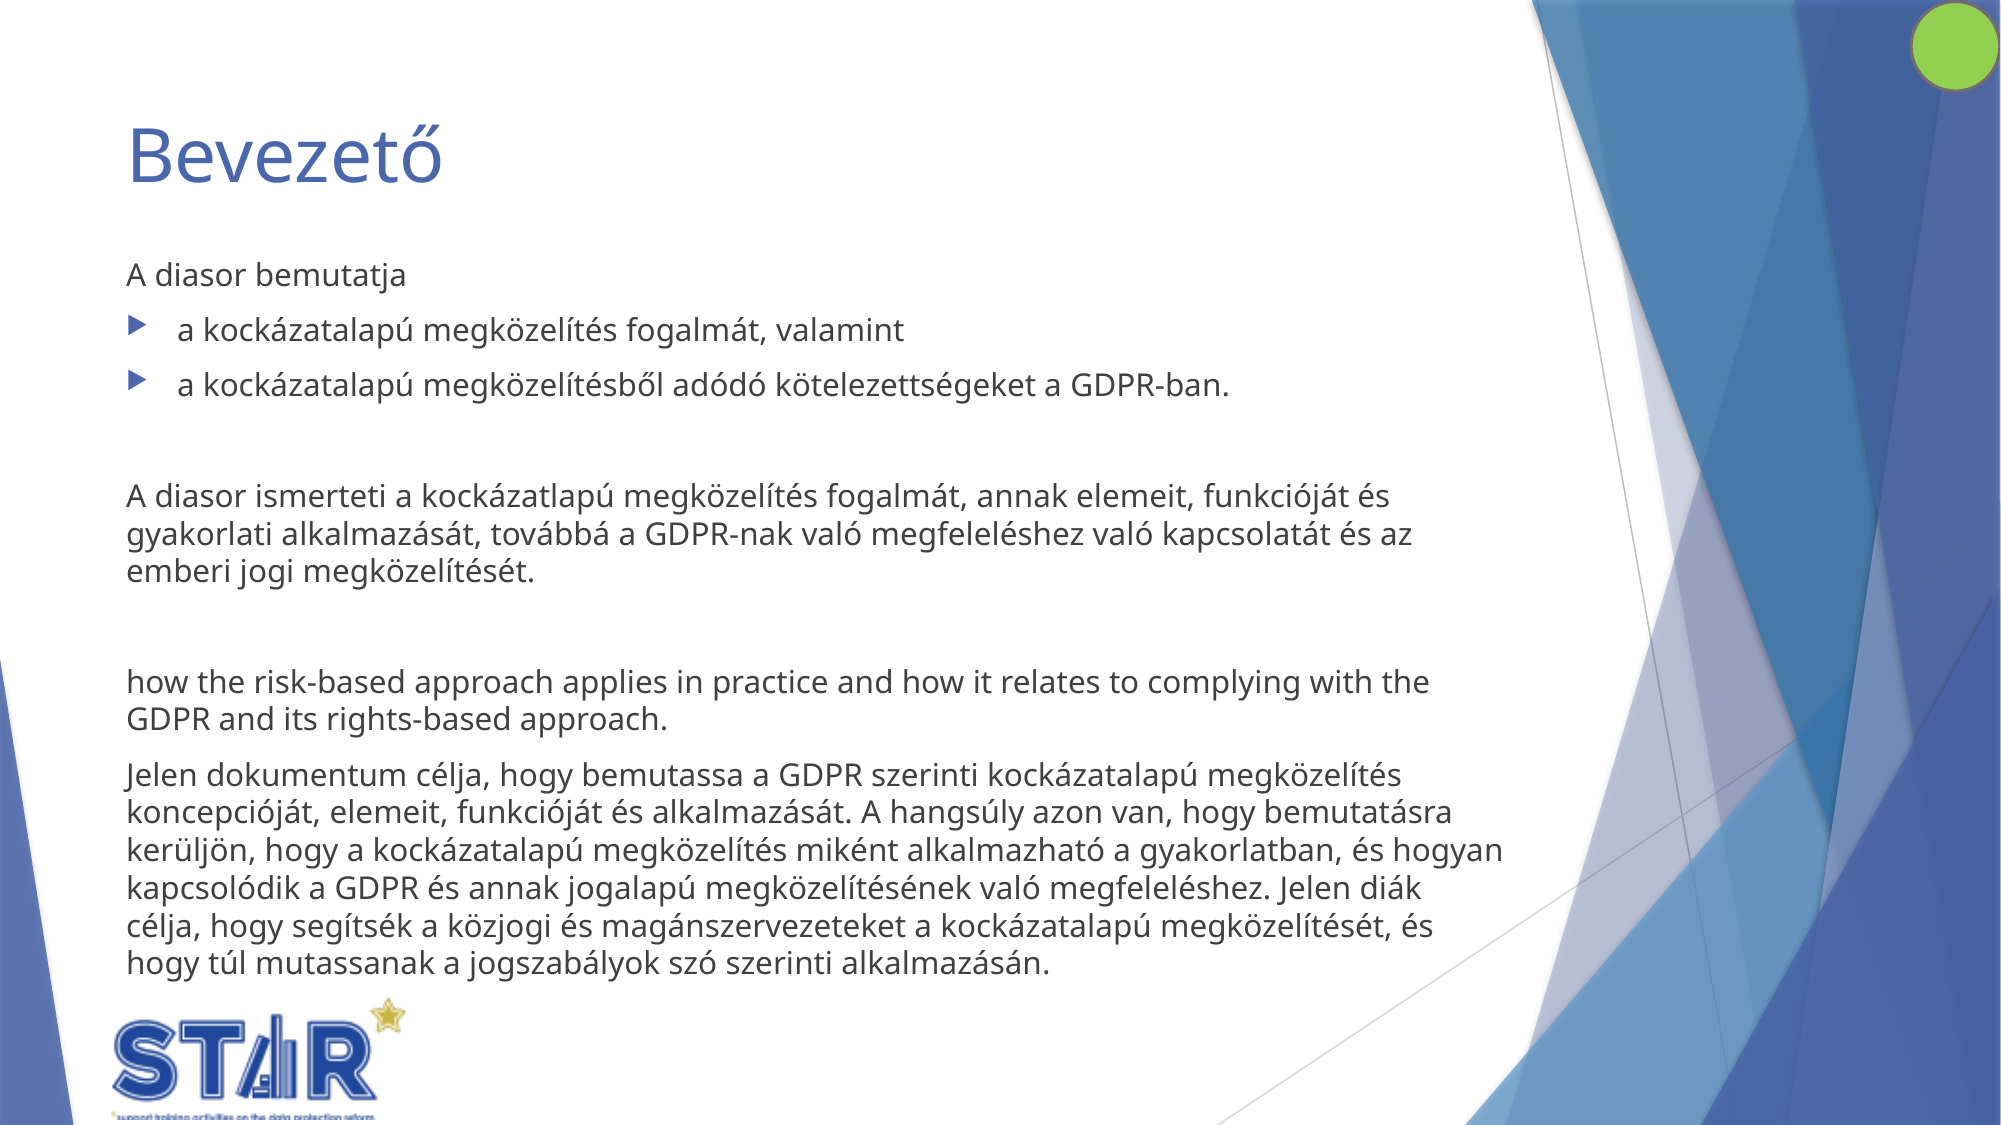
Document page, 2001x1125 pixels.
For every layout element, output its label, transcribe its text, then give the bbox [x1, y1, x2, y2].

list A diasor bemutatja a kockázatalapú megközelítés fogalmát, valamint a kockázatalapú megközelítésből adódó kötelezettségeket a GDPR-ban. A diasor ismerteti a kockázatlapú megközelítés fogalmát, annak elemeit, funkcióját és gyakorlati alkalmazását, továbbá a GDPR-nak való megfeleléshez való kapcsolatát és az emberi jogi megközelítését. how the risk-based approach applies in practice and how it relates to complying with the GDPR and its rights-based approach. Jelen dokumentum célja, hogy bemutassa a GDPR szerinti kockázatalapú megközelítés koncepcióját, elemeit, funkcióját és alkalmazását. A hangsúly azon van, hogy bemutatásra kerüljön, hogy a kockázatalapú megközelítés miként alkalmazható a gyakorlatban, és hogyan kapcsolódik a GDPR és annak jogalapú megközelítésének való megfeleléshez. Jelen diák célja, hogy segítsék a közjogi és magánszervezeteket a kockázatalapú megközelítését, és hogy túl mutassanak a jogszabályok szó szerinti alkalmazásán. [111, 247, 1522, 991]
title Bevezető [111, 99, 1522, 247]
text_box [1909, 0, 2000, 93]
